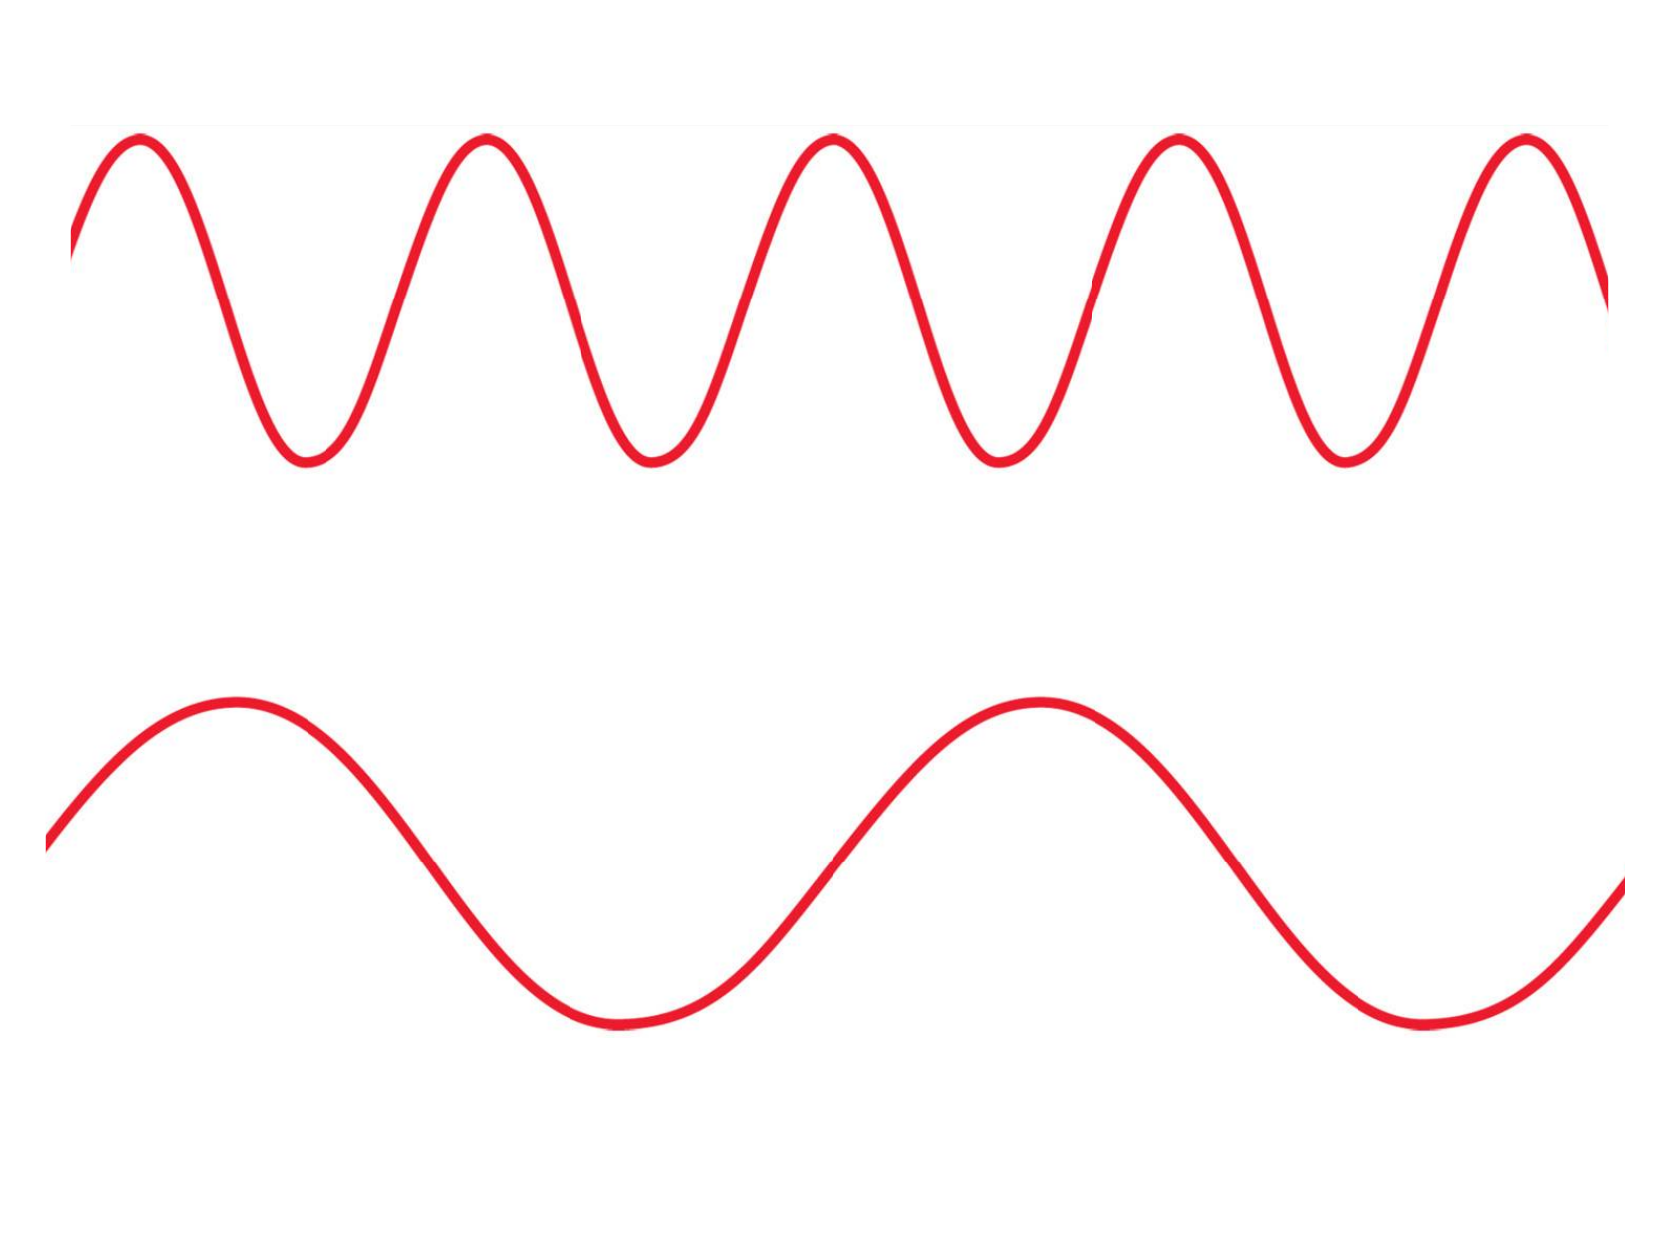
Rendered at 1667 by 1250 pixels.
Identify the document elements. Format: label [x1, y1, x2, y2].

picture [45, 686, 1626, 1038]
picture [70, 124, 1609, 476]
